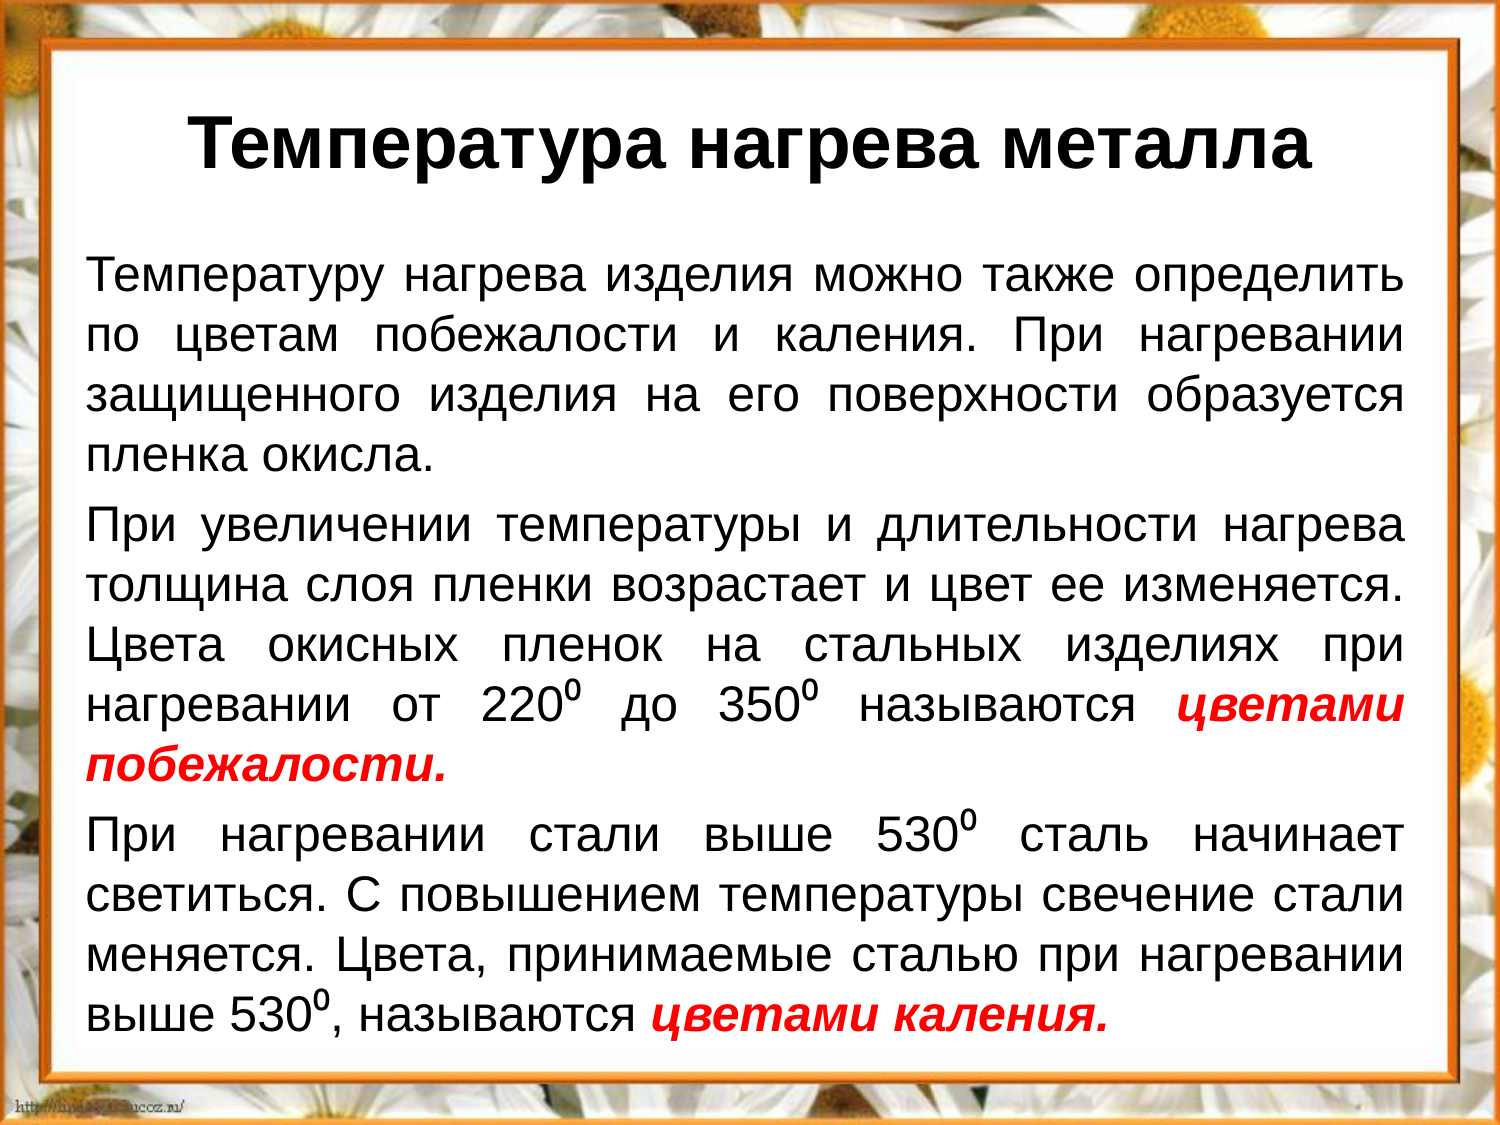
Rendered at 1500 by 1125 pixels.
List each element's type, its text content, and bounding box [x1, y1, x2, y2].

list Температуру нагрева изделия можно также определить по цветам побежалости и каления. При нагревании защищенного изделия на его поверхности образуется пленка окисла. При увеличении температуры и длительности нагрева толщина слоя пленки возрастает и цвет ее изменяется. Цвета окисных пленок на стальных изделиях при нагревании от 220⁰ до 350⁰ называются цветами побежалости. При нагревании стали выше 530⁰ сталь начинает светиться. С повышением температуры свечение стали меняется. Цвета, принимаемые сталью при нагревании выше 530⁰, называются цветами каления. [70, 234, 1421, 1079]
title Температура нагрева металла [75, 45, 1425, 233]
picture [0, 0, 1500, 1125]
